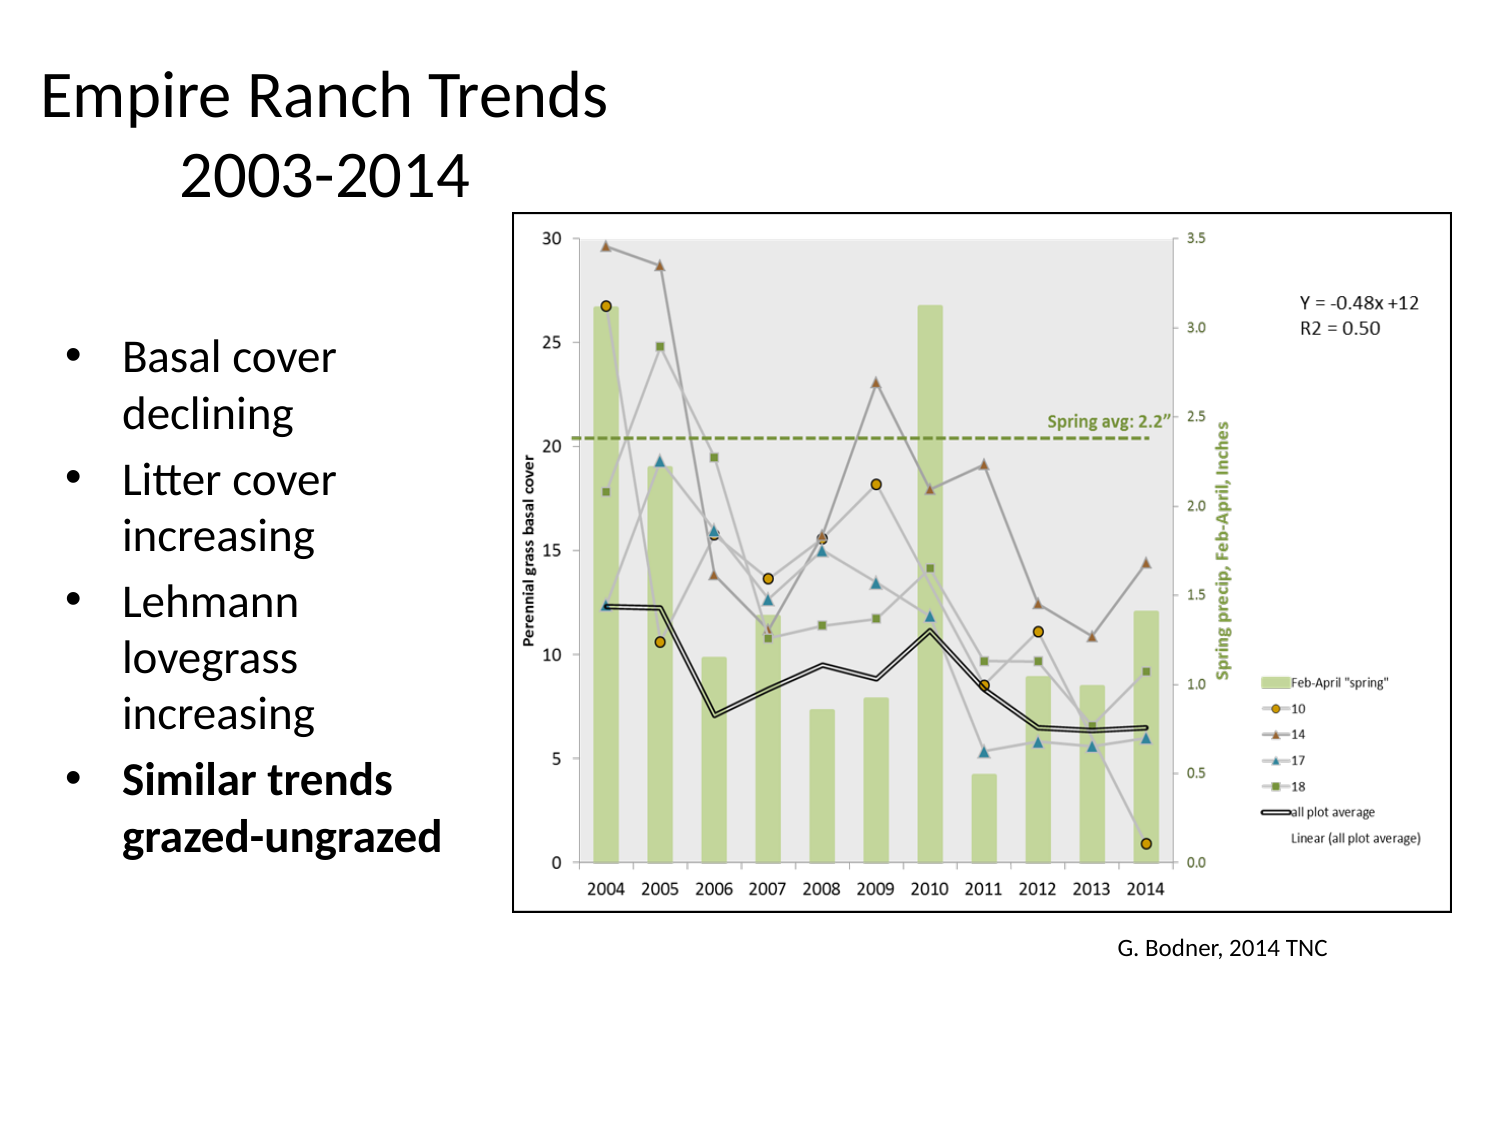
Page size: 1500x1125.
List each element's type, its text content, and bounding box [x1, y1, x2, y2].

text_box G. Bodner, 2014 TNC [1102, 923, 1367, 969]
title Empire Ranch Trends 2003-2014 [24, 37, 625, 225]
list Basal cover declining Litter cover increasing Lehmann lovegrass increasing Similar trends grazed-ungrazed [50, 318, 463, 877]
picture [512, 212, 1452, 913]
